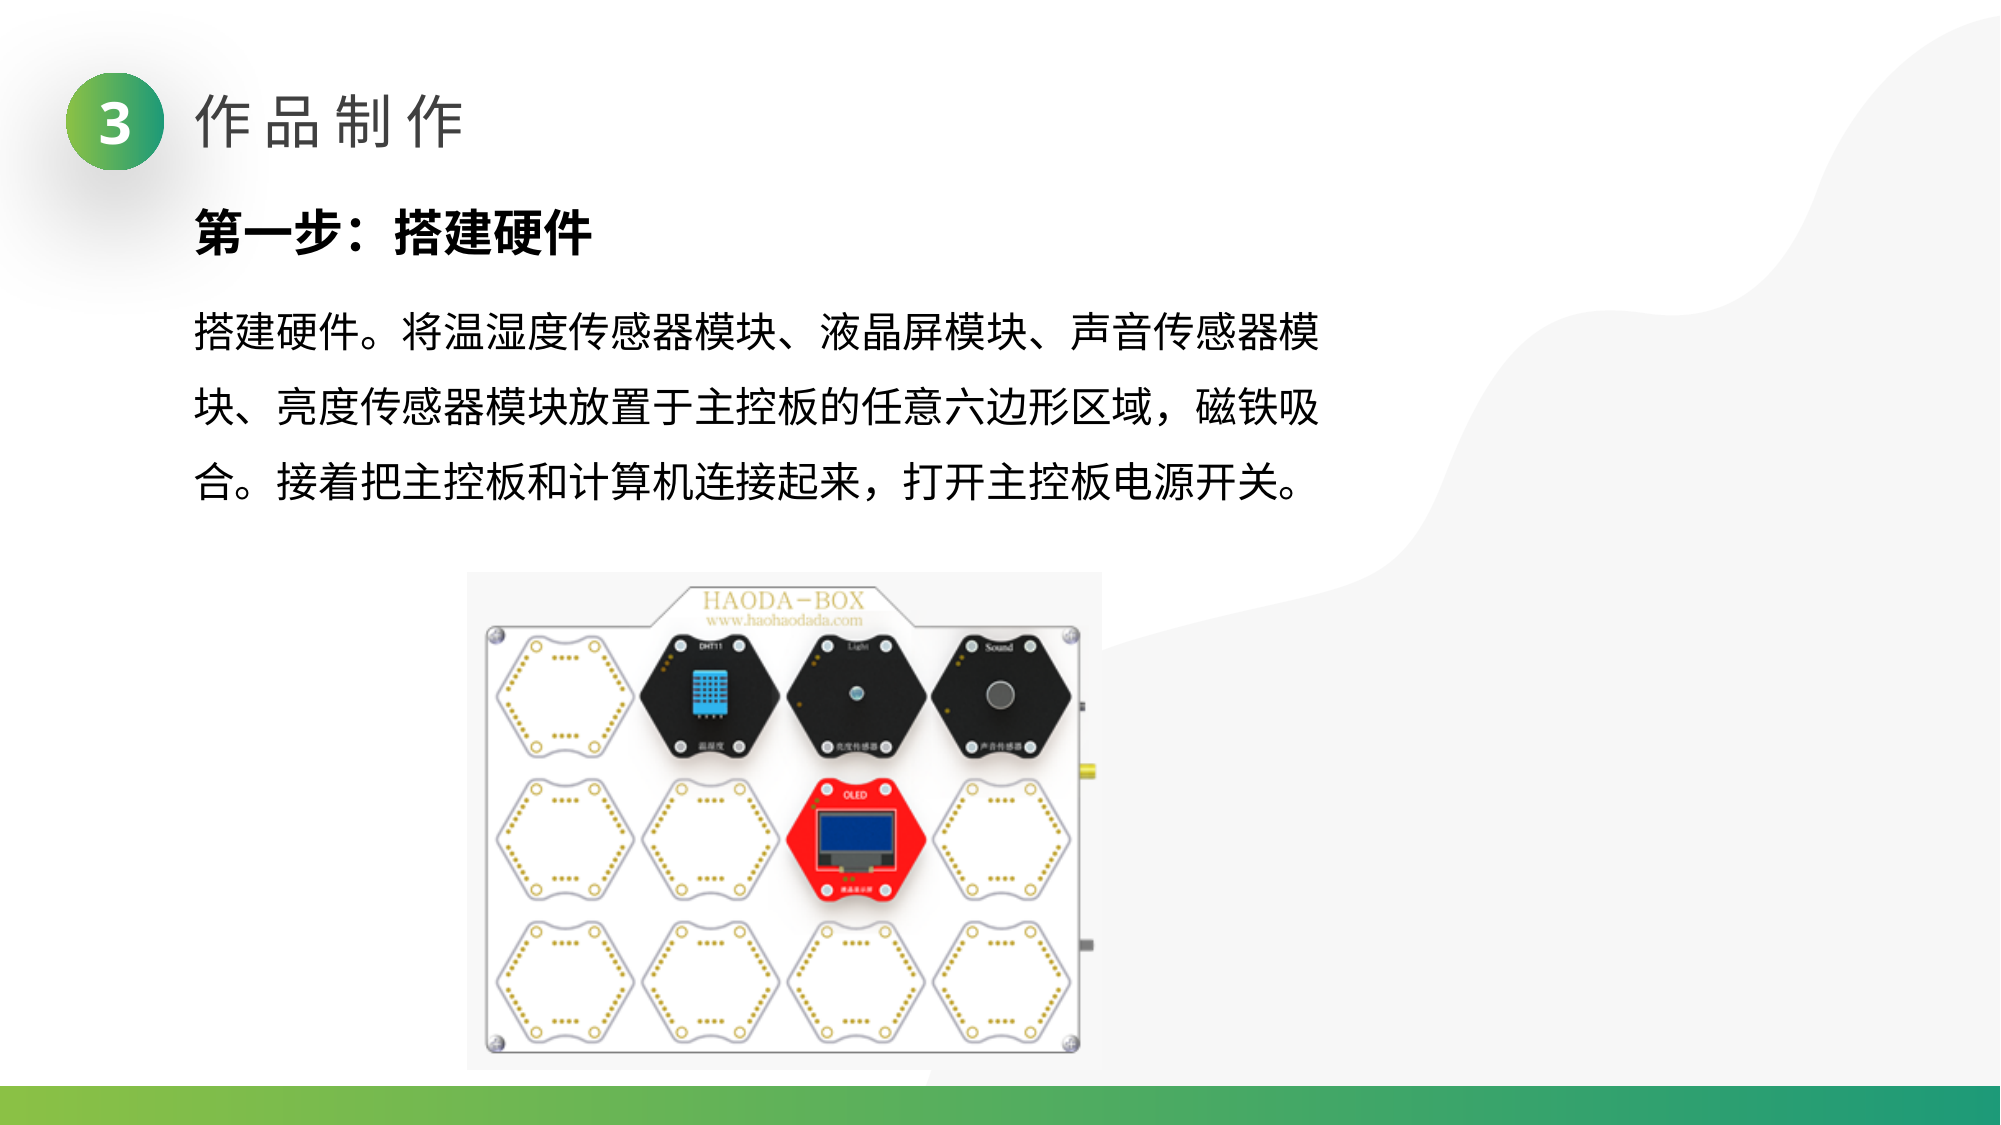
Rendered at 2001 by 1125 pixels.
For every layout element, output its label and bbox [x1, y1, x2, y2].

text_box [0, 15, 2000, 1125]
picture [467, 572, 1102, 1070]
